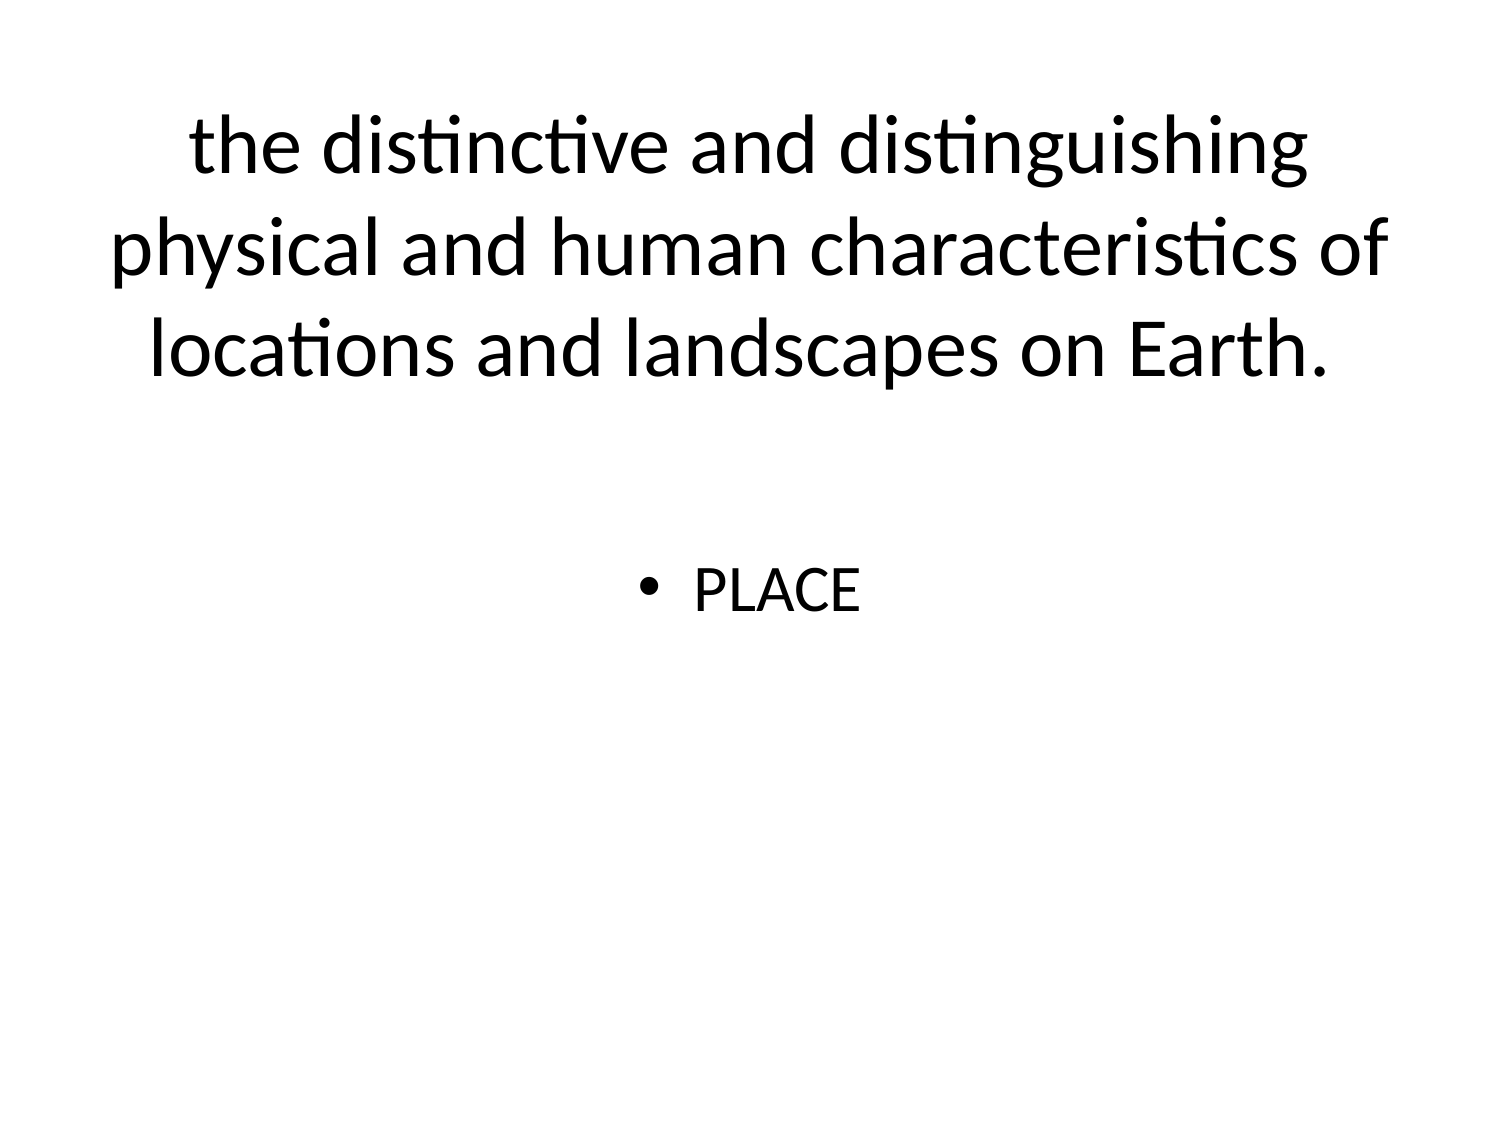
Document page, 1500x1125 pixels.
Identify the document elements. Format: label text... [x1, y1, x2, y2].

title the distinctive and distinguishing physical and human characteristics of locations and landscapes on Earth. [75, 45, 1425, 438]
list PLACE [75, 537, 1425, 1005]
